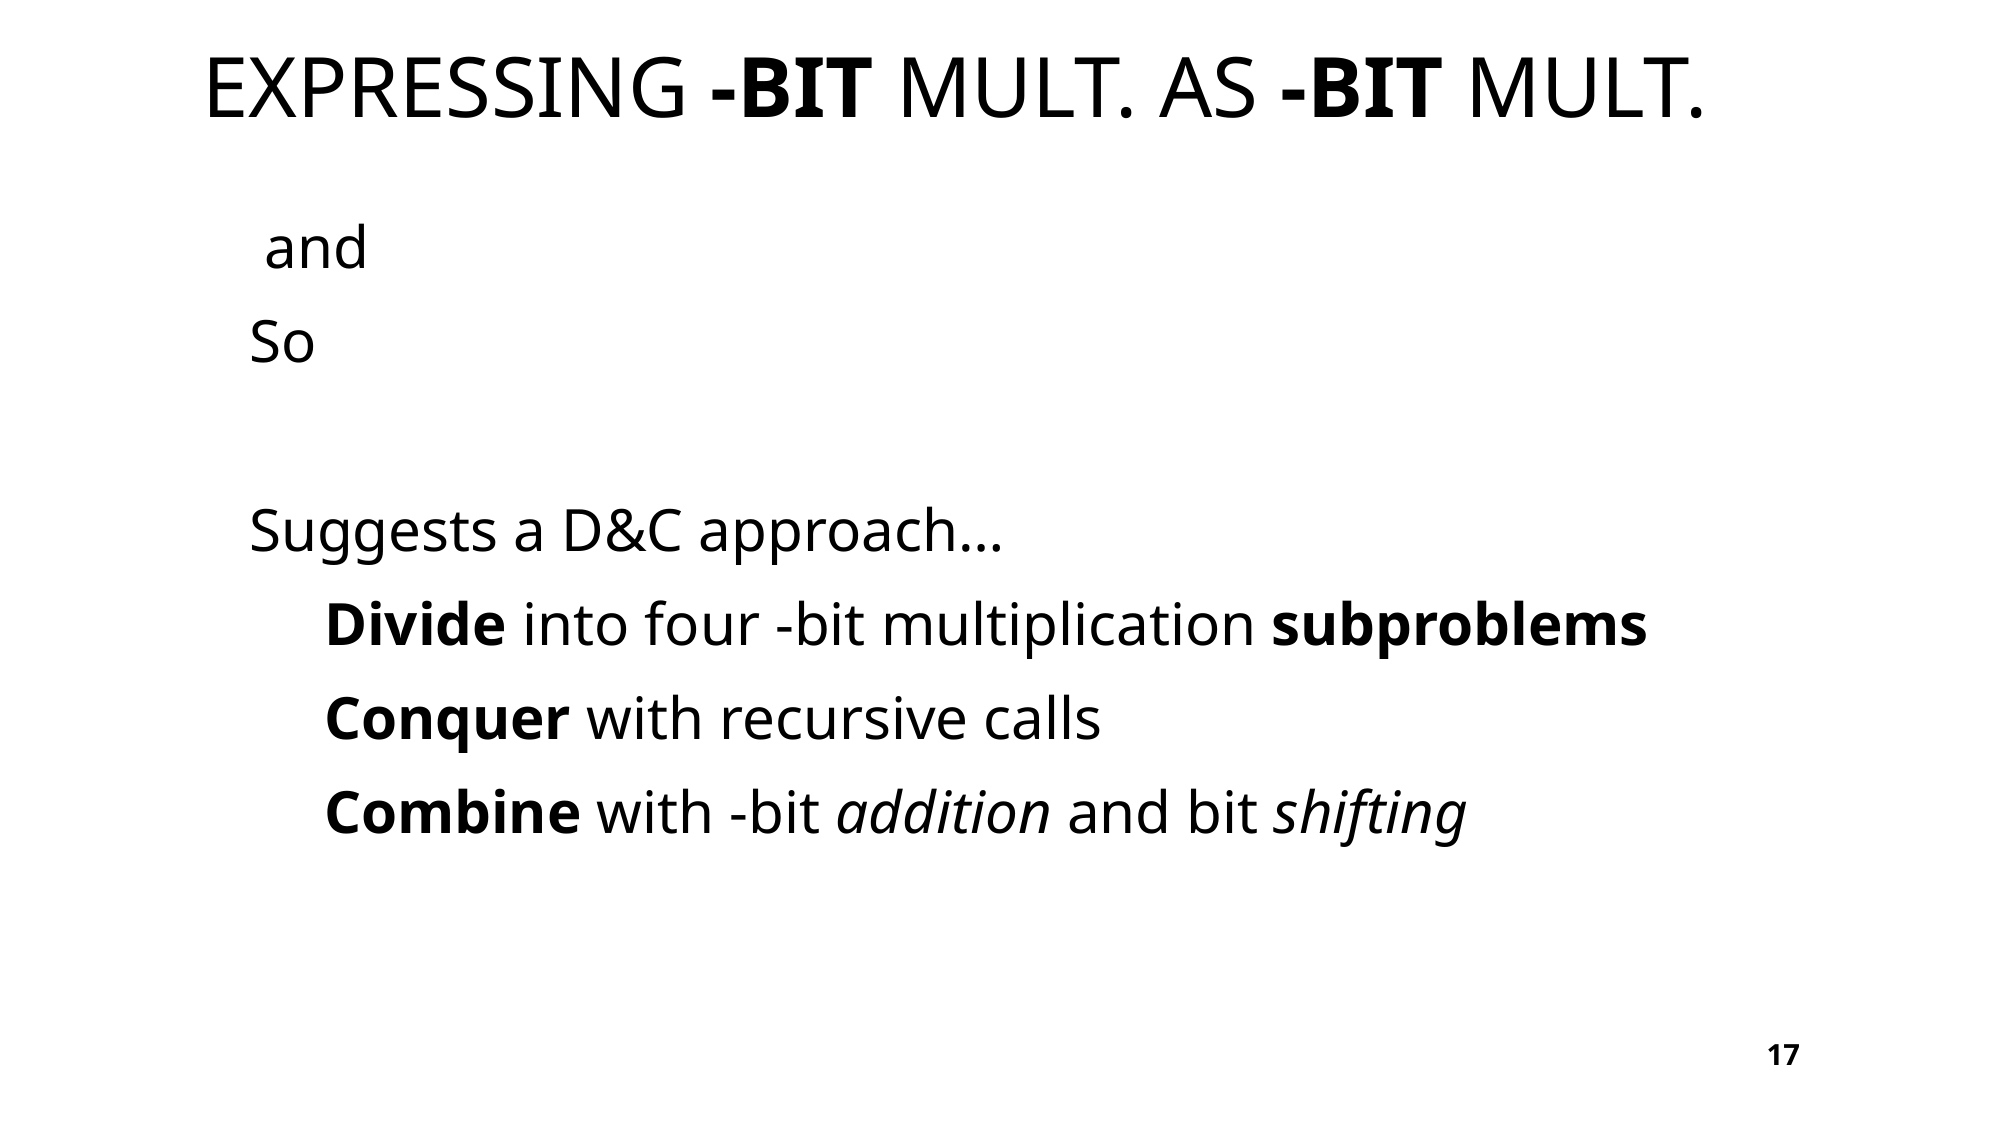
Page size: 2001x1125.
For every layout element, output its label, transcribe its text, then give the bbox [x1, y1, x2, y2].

slide_number 17 [1724, 1026, 1816, 1087]
